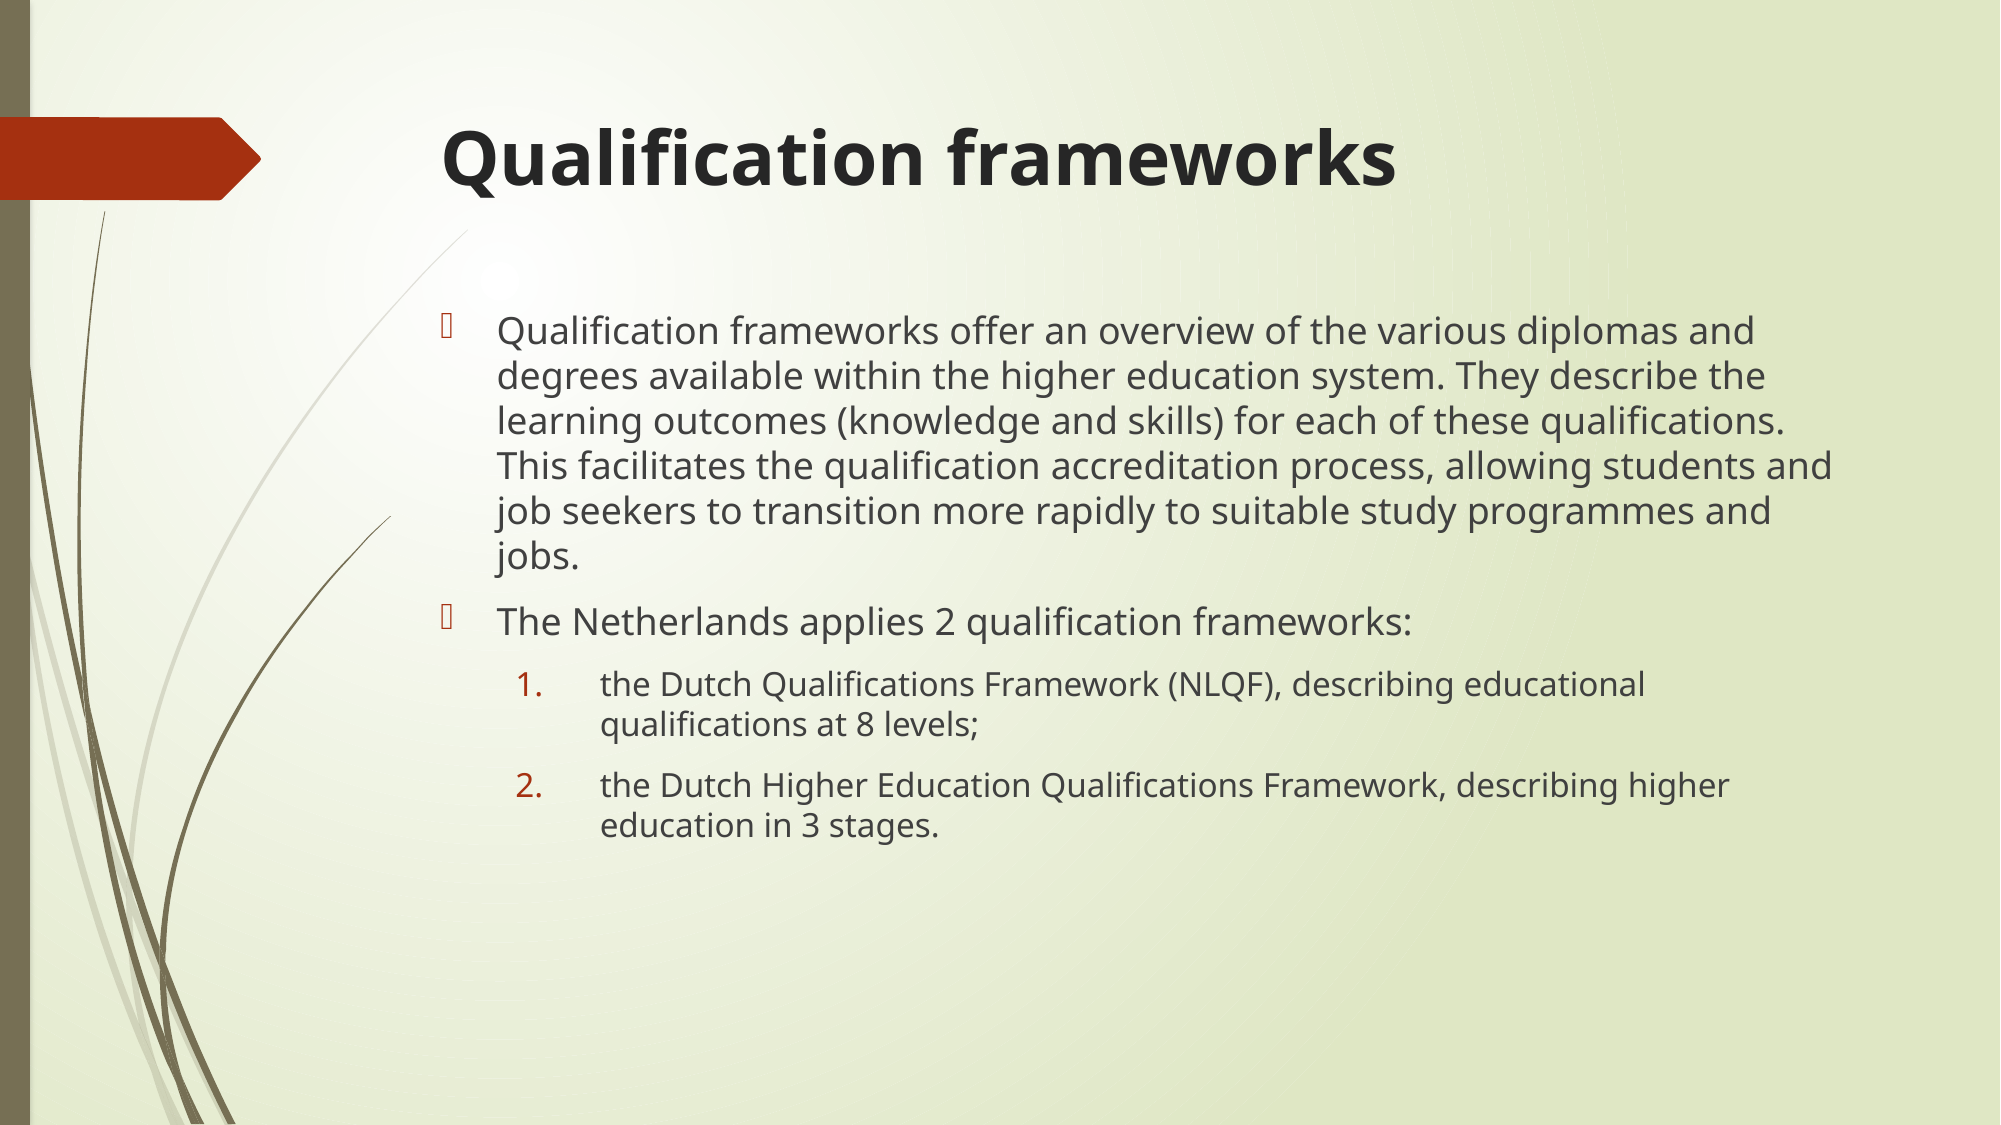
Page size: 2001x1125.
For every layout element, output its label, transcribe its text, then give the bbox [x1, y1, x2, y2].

list Qualification frameworks offer an overview of the various diplomas and degrees available within the higher education system. They describe the learning outcomes (knowledge and skills) for each of these qualifications. This facilitates the qualification accreditation process, allowing students and job seekers to transition more rapidly to suitable study programmes and jobs. The Netherlands applies 2 qualification frameworks: the Dutch Qualifications Framework (NLQF), describing educational qualifications at 8 levels; the Dutch Higher Education Qualifications Framework, describing higher education in 3 stages. [425, 299, 1863, 1066]
title Qualification frameworks [425, 102, 1888, 313]
